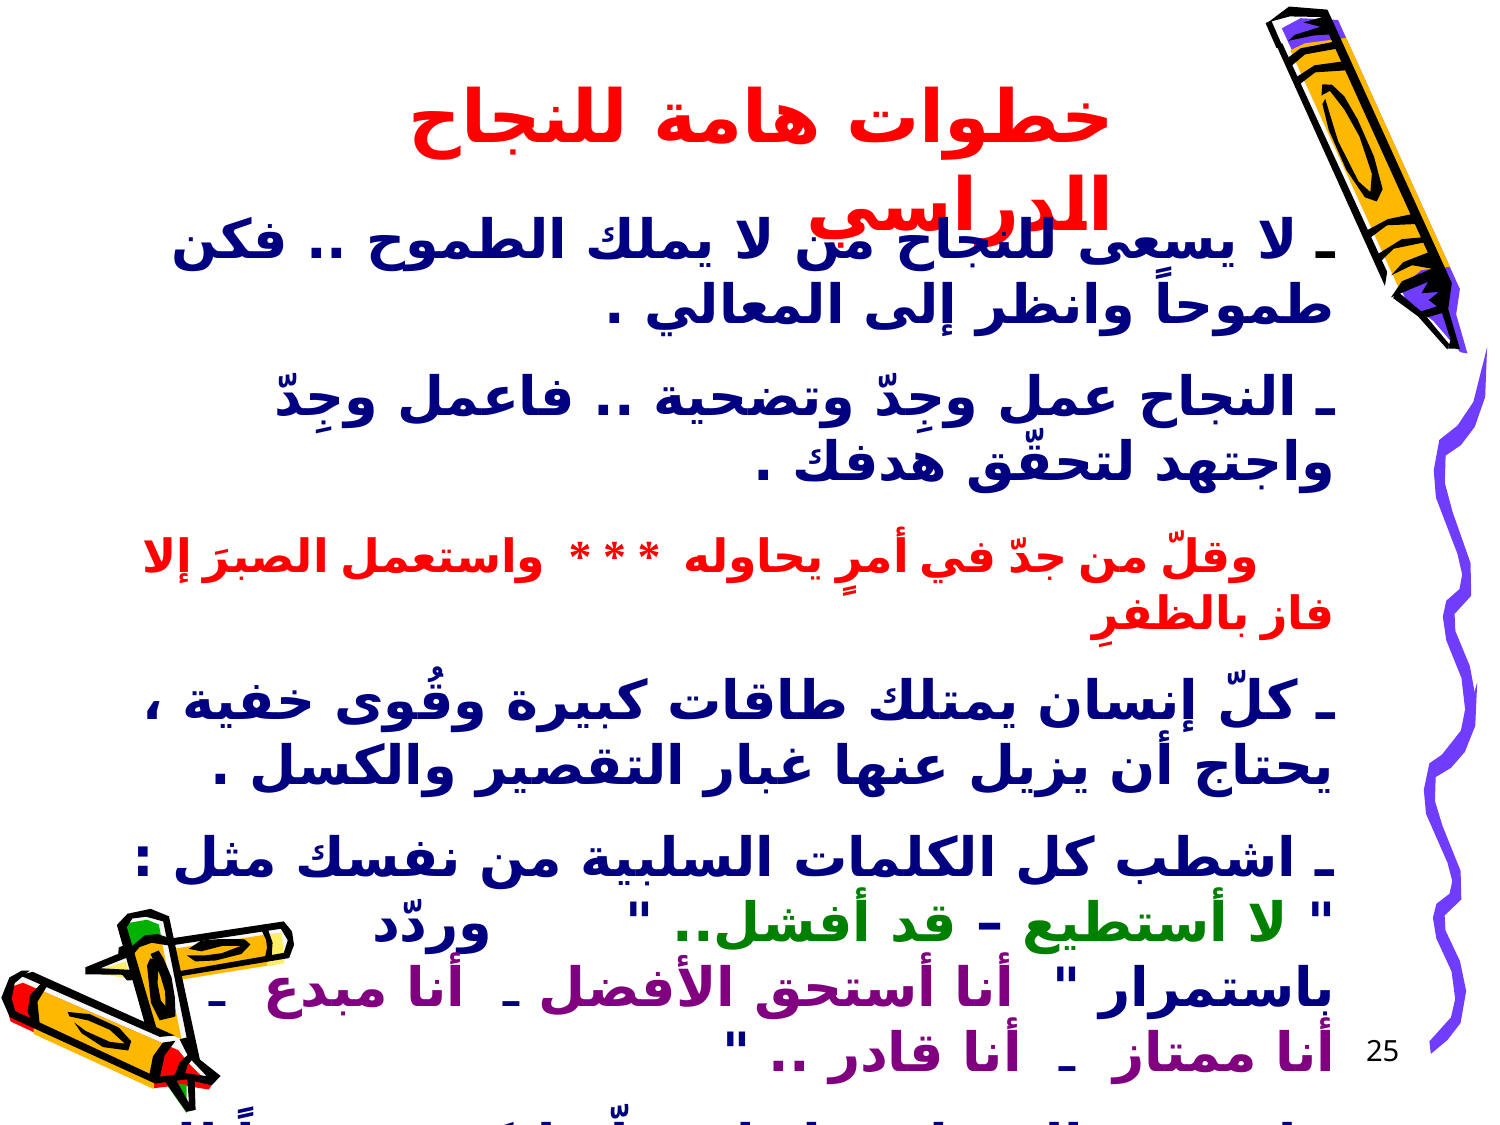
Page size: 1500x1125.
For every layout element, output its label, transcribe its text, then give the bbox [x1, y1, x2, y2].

text_box ـ لا يسعى للنجاح من لا يملك الطموح .. فكن طموحاً وانظر إلى المعالي . ـ النجاح عمل وجِدّ وتضحية .. فاعمل وجِدّ واجتهد لتحقّق هدفك . وقلّ من جدّ في أمرٍ يحاوله * * * واستعمل الصبرَ إلا فاز بالظفرِ ـ كلّ إنسان يمتلك طاقات كبيرة وقُوى خفية ، يحتاج أن يزيل عنها غبار التقصير والكسل . ـ اشطب كل الكلمات السلبية من نفسك مثل : " لا أستطيع – قد أفشل.. " وردّد باستمرار " أنا أستحق الأفضل ـ أنا مبدع ـ أنا ممتاز ـ أنا قادر .. " ـ لا تخشَ الفشل ، بل استغلّه ليكون جسراً لك نحو النجاح . ولا تترك محاولةً فاشلةً تصيبك بالإحباط . [112, 197, 1350, 1125]
slide_number 25 [1350, 1024, 1415, 1101]
text_box خطوات هامة للنجاح الدراسي [253, 62, 1129, 197]
